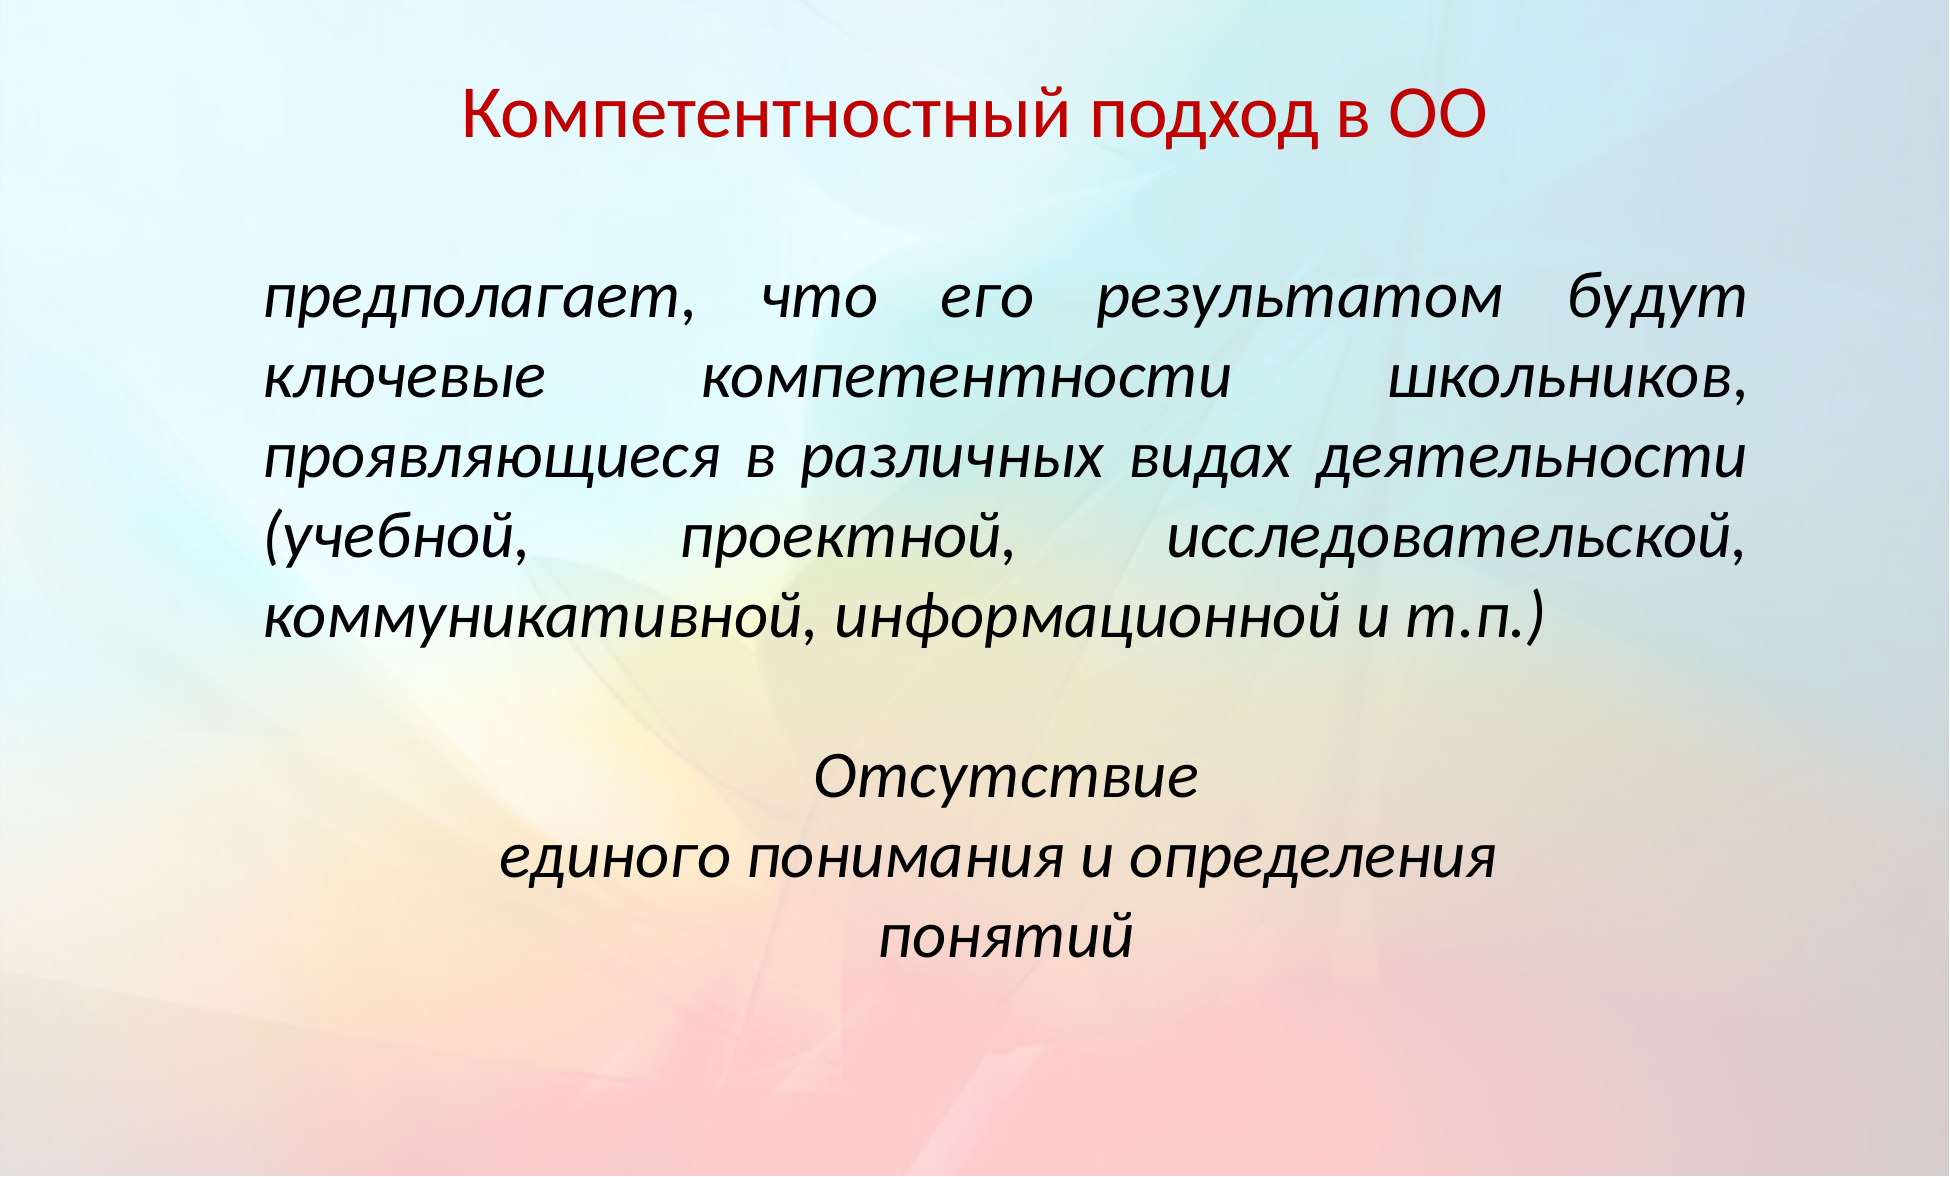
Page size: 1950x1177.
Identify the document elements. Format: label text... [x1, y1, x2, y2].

title Компетентностный подход в ОО [146, 63, 1804, 207]
picture [0, 0, 1949, 1176]
list предполагает, что его результатом будут ключевые компетентности школьников, проявляющиеся в различных видах деятельности (учебной, проектной, исследовательской, коммуникативной, информационной и т.п.) Отсутствие единого понимания и определения понятий [262, 250, 1750, 1007]
